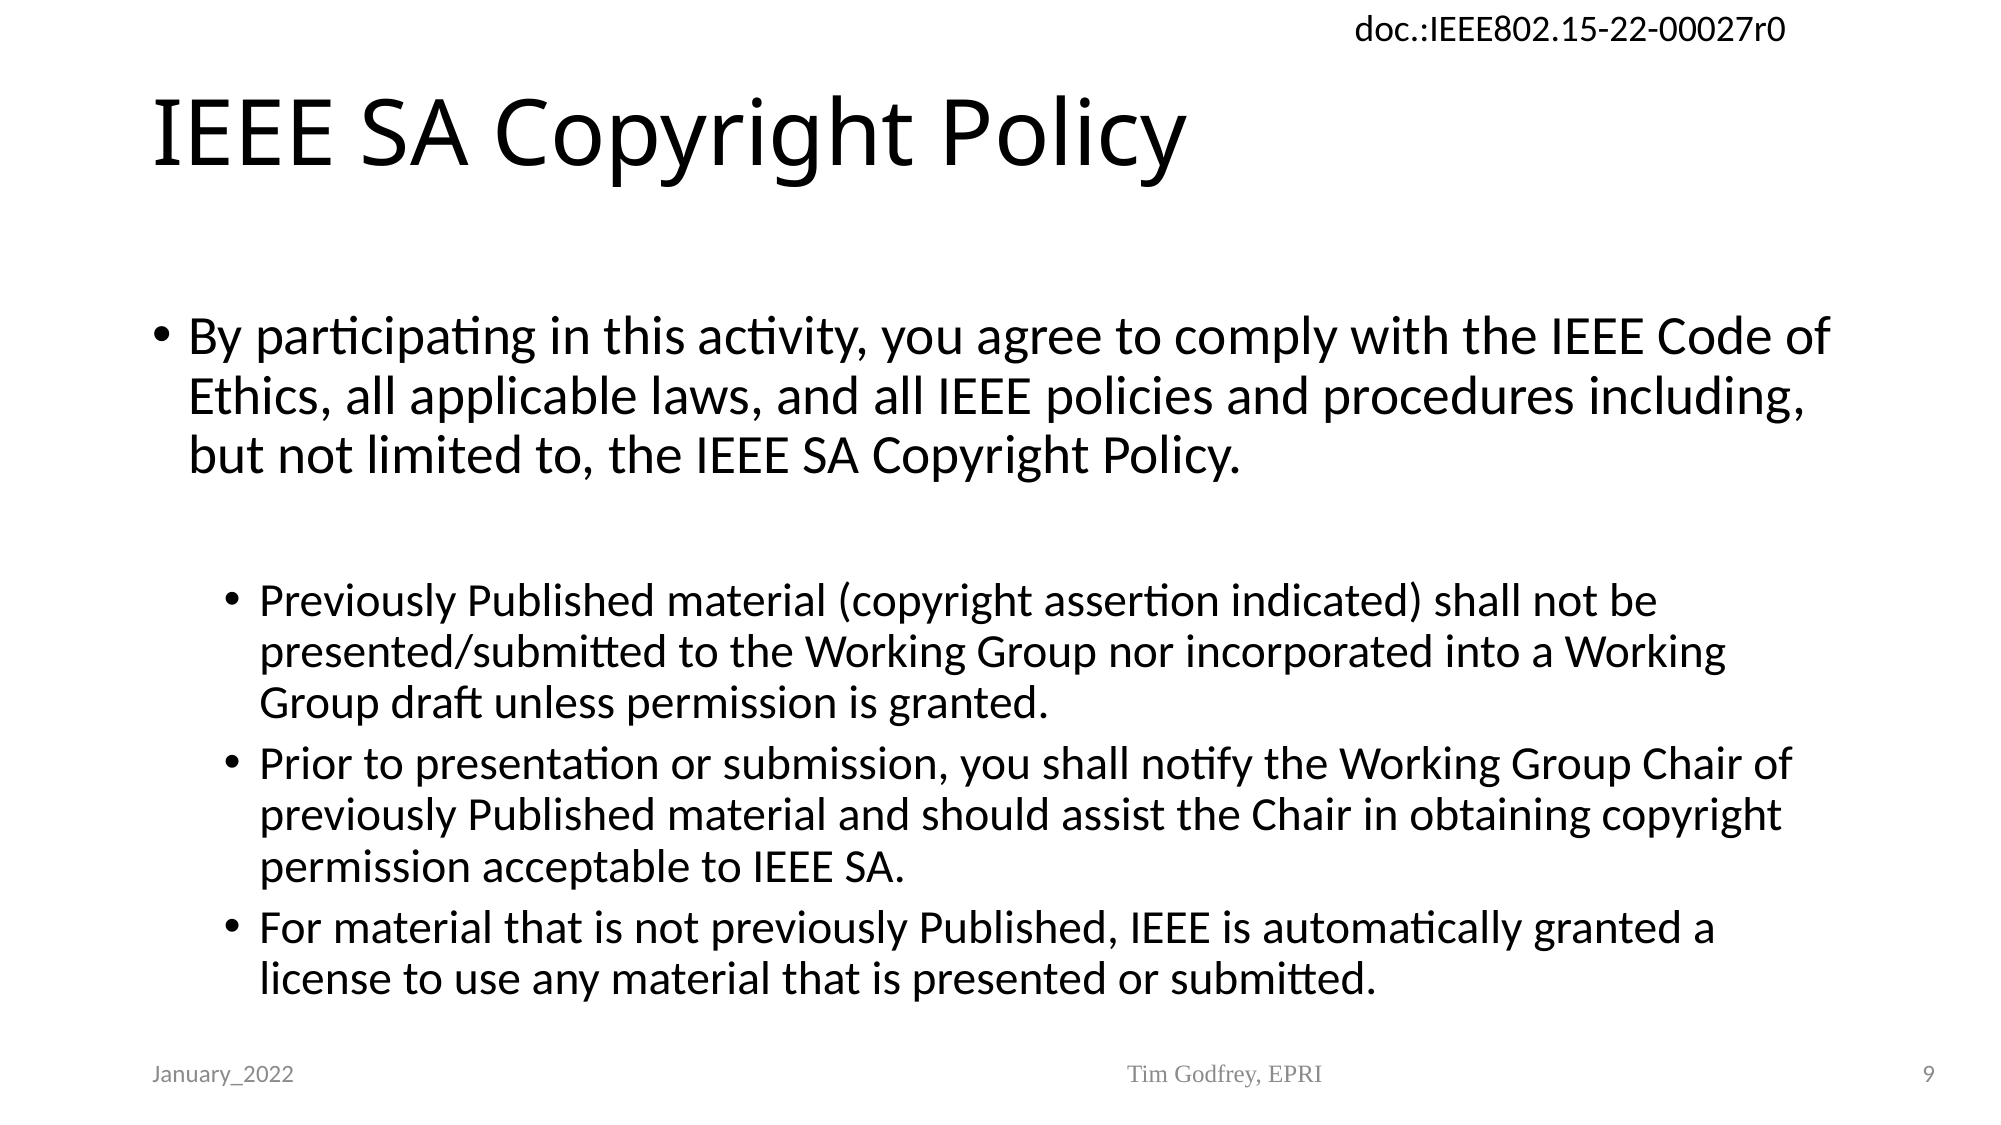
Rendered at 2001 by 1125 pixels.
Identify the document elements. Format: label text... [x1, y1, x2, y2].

slide_number January_2022 [137, 1042, 588, 1103]
title IEEE SA Copyright Policy [137, 59, 1863, 213]
footer Tim Godfrey, EPRI [662, 1042, 1338, 1103]
list By participating in this activity, you agree to comply with the IEEE Code of Ethics, all applicable laws, and all IEEE policies and procedures including, but not limited to, the IEEE SA Copyright Policy. Previously Published material (copyright assertion indicated) shall not be presented/submitted to the Working Group nor incorporated into a Working Group draft unless permission is granted. Prior to presentation or submission, you shall notify the Working Group Chair of previously Published material and should assist the Chair in obtaining copyright permission acceptable to IEEE SA. For material that is not previously Published, IEEE is automatically granted a license to use any material that is presented or submitted. [137, 299, 1863, 1014]
slide_number 9 [1462, 1042, 1950, 1103]
